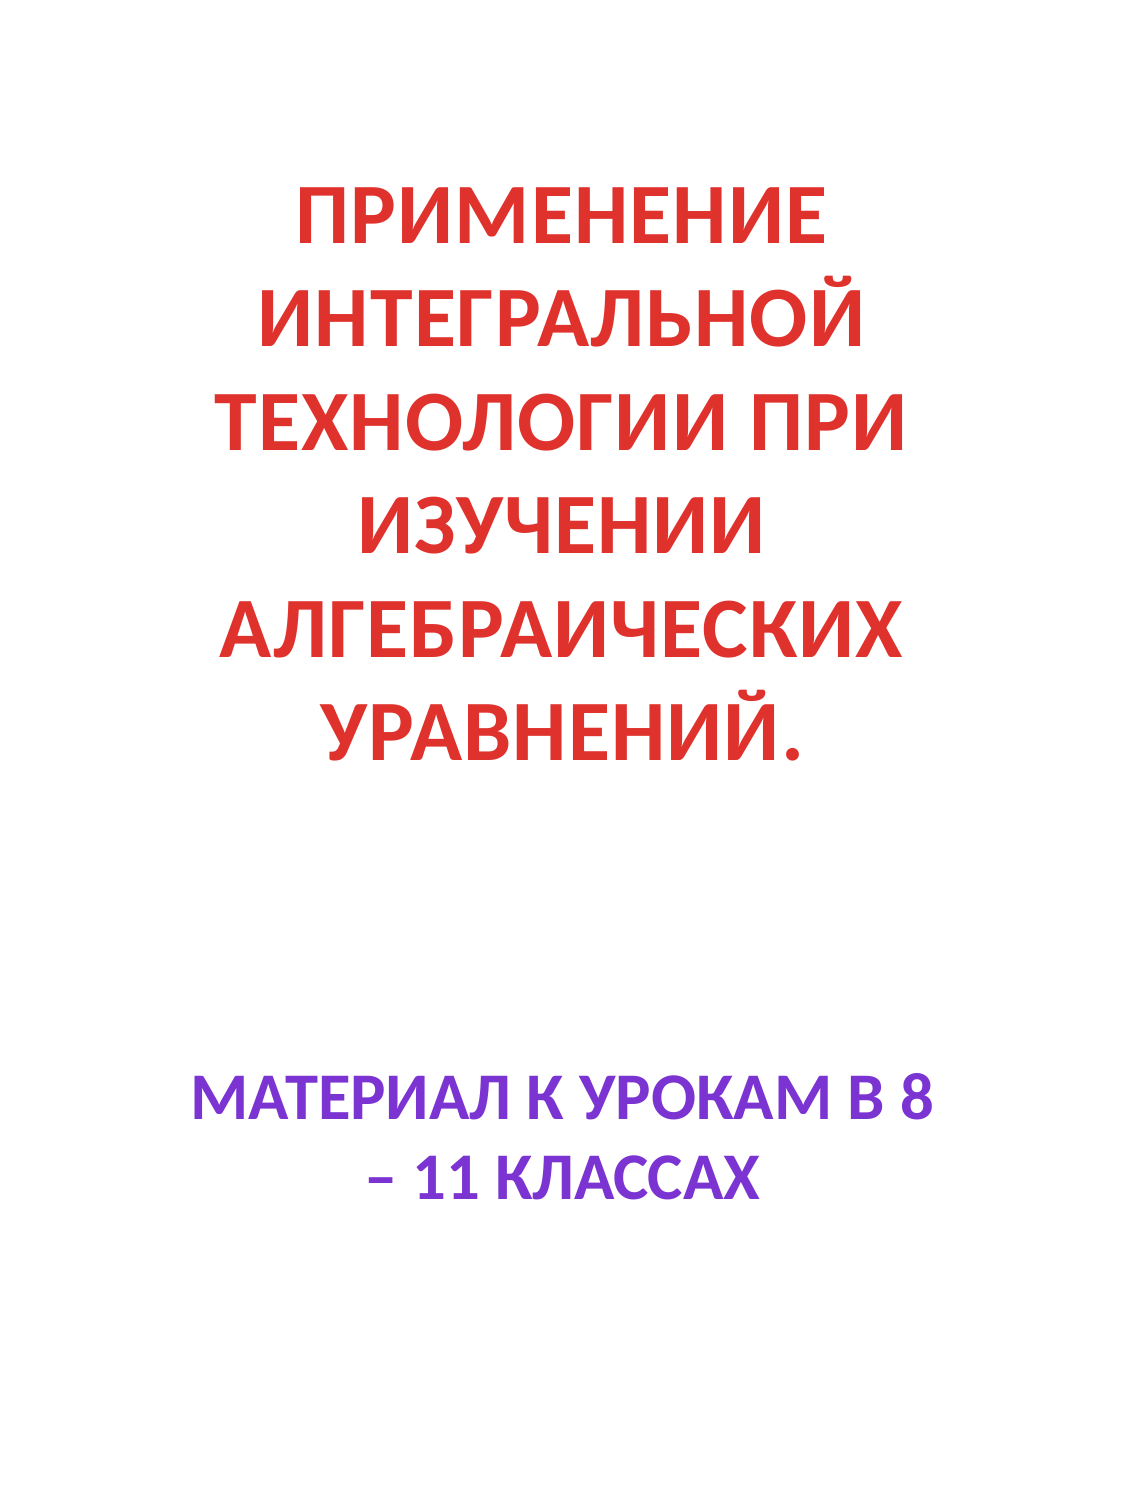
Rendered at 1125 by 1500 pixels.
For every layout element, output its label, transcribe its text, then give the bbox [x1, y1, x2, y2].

subtitle Материал к урокам в 8 – 11 классах [168, 1045, 957, 1234]
title ПРИМЕНЕНИЕ ИНТЕГРАЛЬНОЙ ТЕХНОЛОГИИ ПРИ ИЗУЧЕНИИ АЛГЕБРАИЧЕСКИХ УРАВНЕНИЙ. [84, 147, 1041, 788]
